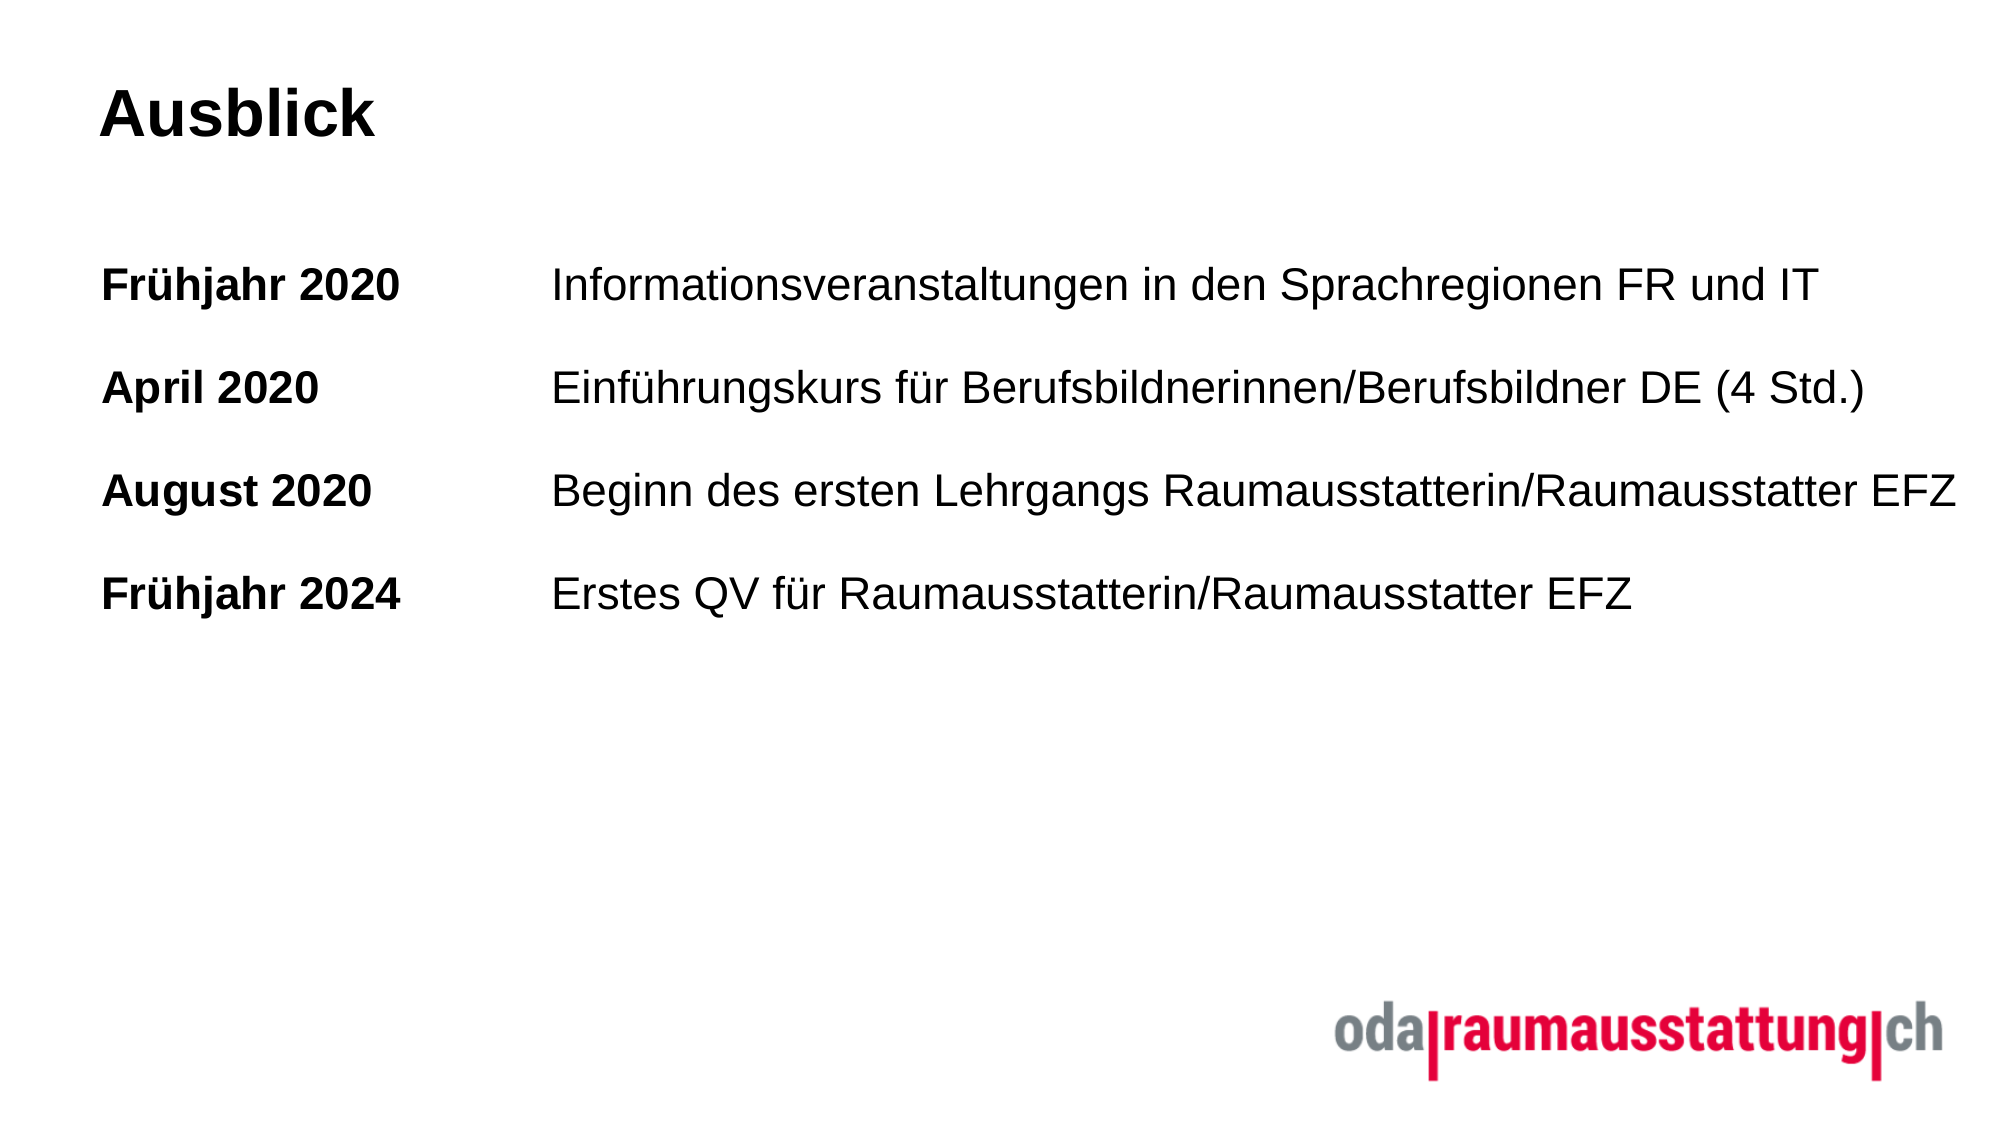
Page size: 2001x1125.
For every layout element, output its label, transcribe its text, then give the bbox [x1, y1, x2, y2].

title Ausblick [83, 59, 1964, 171]
list Frühjahr 2020 Informationsveranstaltungen in den Sprachregionen FR und IT April 2020 Einführungskurs für Berufsbildnerinnen/Berufsbildner DE (4 Std.) August 2020 Beginn des ersten Lehrgangs Raumausstatterin/Raumausstatter EFZ Frühjahr 2024 Erstes QV für Raumausstatterin/Raumausstatter EFZ [85, 219, 1990, 975]
picture [1328, 994, 1949, 1084]
